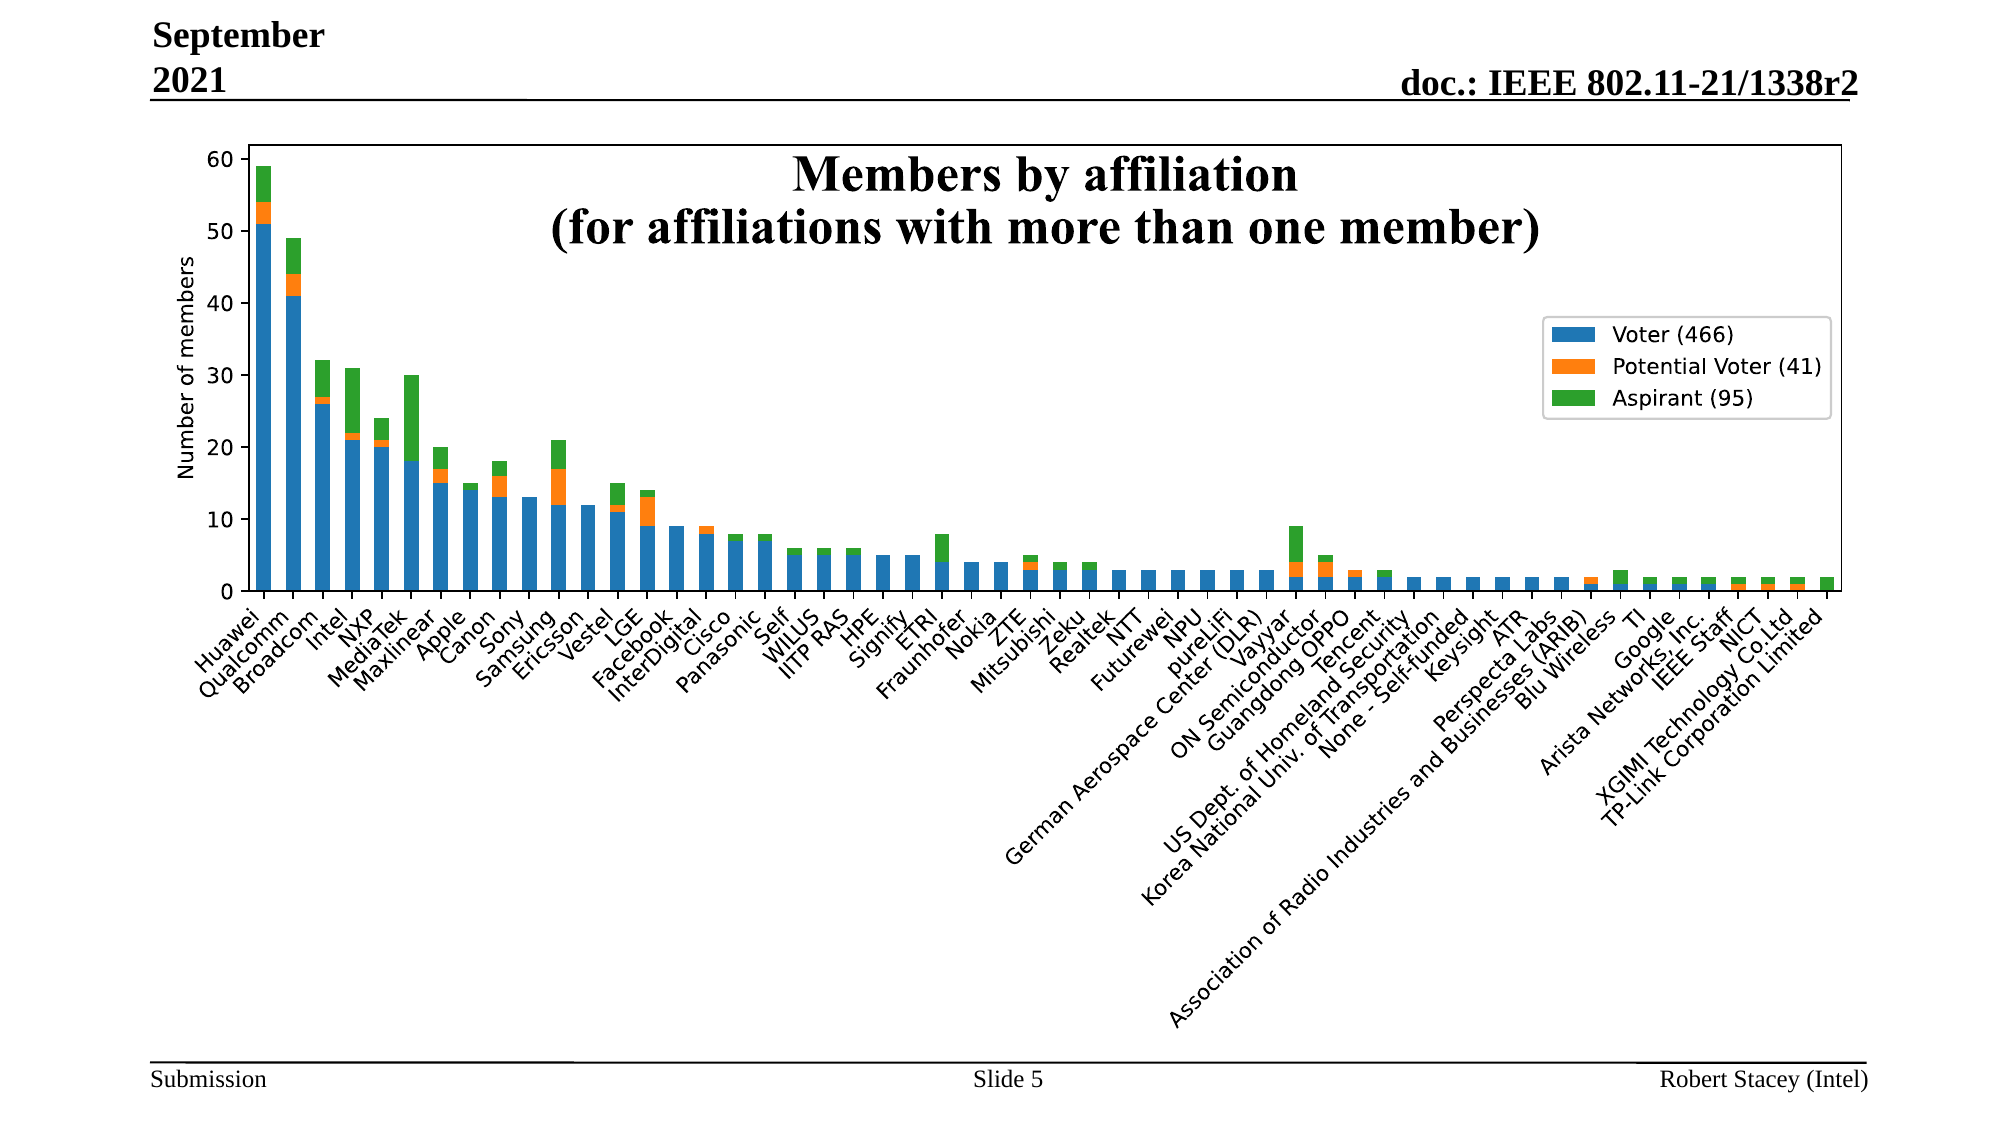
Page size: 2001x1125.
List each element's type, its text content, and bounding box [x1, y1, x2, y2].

picture [152, 121, 1869, 1060]
slide_number Slide 5 [950, 1067, 1067, 1123]
footer Robert Stacey (Intel) [1512, 1066, 1869, 1125]
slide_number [152, 0, 406, 101]
